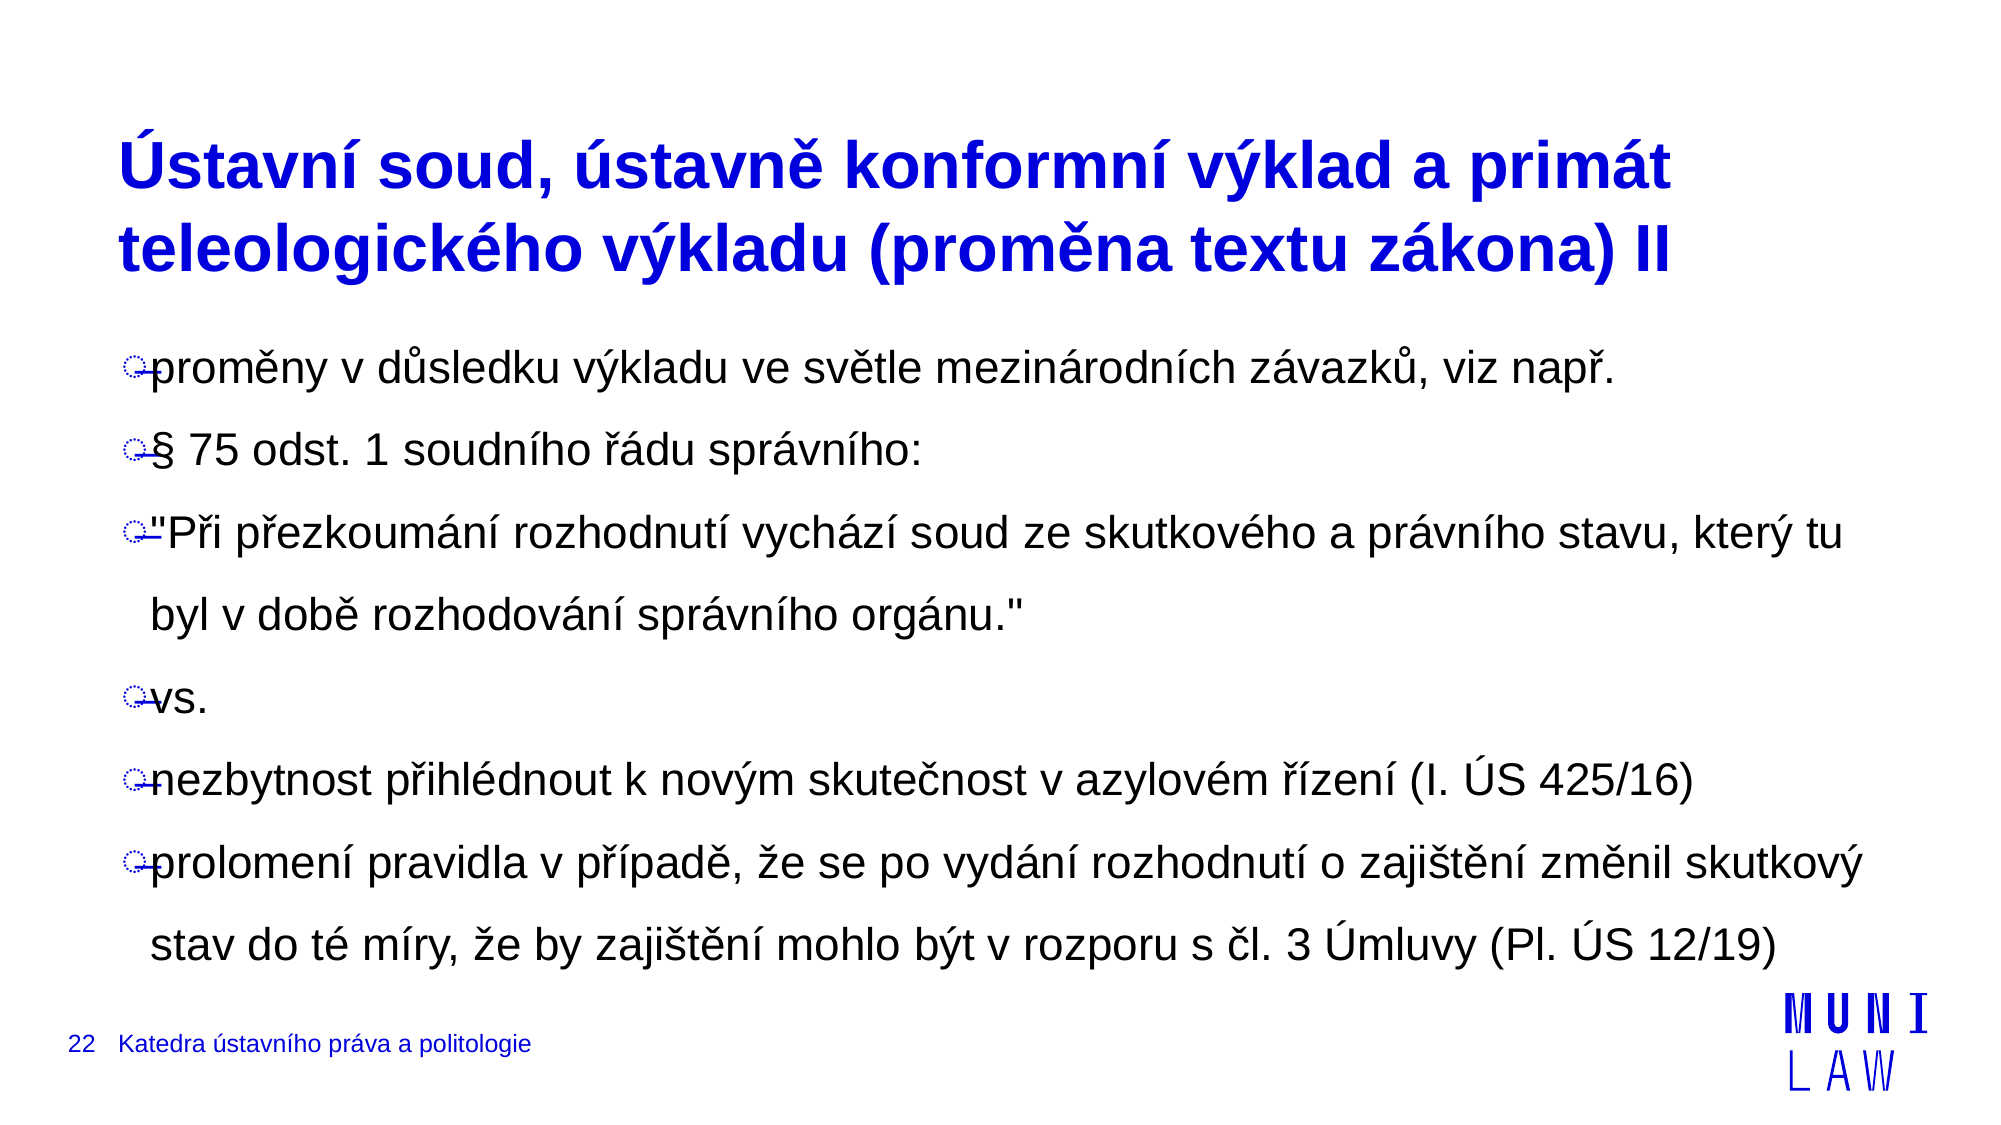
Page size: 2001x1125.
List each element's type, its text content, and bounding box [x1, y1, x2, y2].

slide_number 22 [67, 1021, 110, 1063]
footer Katedra ústavního práva a politologie [118, 1021, 1418, 1063]
title Ústavní soud, ústavně konformní výklad a primát teleologického výkladu (proměna textu zákona) II [118, 118, 1883, 193]
list proměny v důsledku výkladu ve světle mezinárodních závazků, viz např. § 75 odst. 1 soudního řádu správního: "Při přezkoumání rozhodnutí vychází soud ze skutkového a právního stavu, který tu byl v době rozhodování správního orgánu." vs. nezbytnost přihlédnout k novým skutečnost v azylovém řízení (I. ÚS 425/16) prolomení pravidla v případě, že se po vydání rozhodnutí o zajištění změnil skutkový stav do té míry, že by zajištění mohlo být v rozporu s čl. 3 Úmluvy (Pl. ÚS 12/19) [109, 310, 1874, 990]
